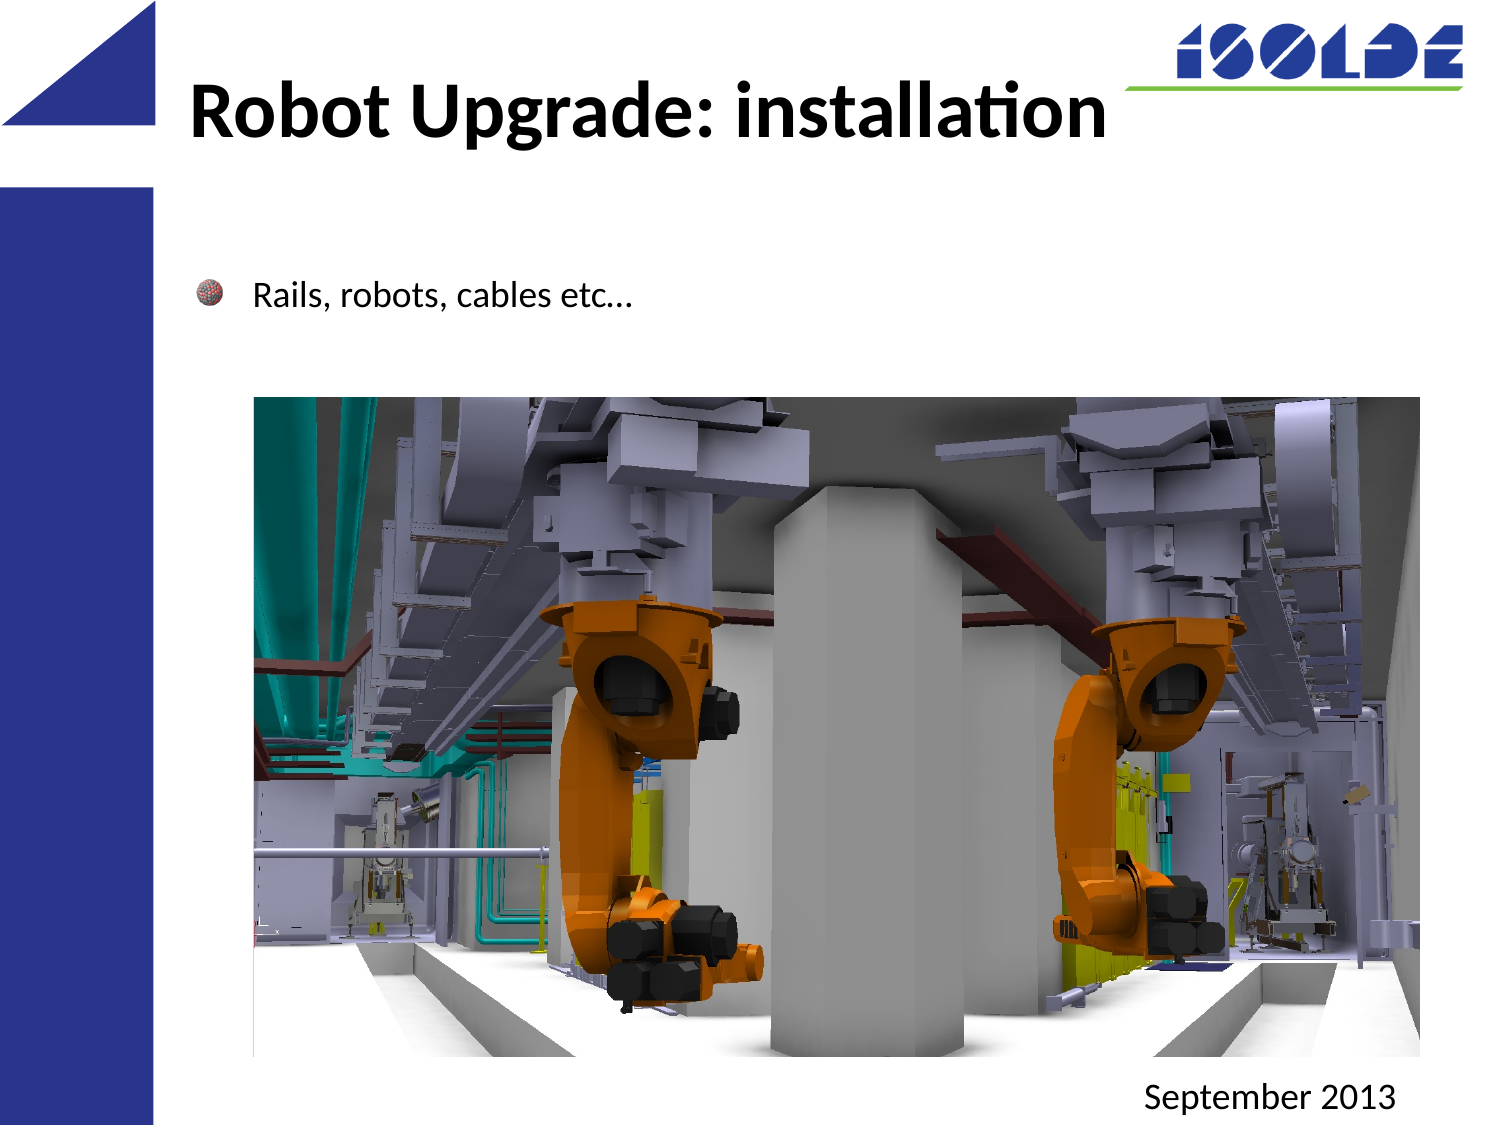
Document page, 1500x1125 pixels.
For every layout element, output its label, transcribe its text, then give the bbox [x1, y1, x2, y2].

picture [1115, 18, 1467, 96]
list Rails, robots, cables etc… [181, 262, 1436, 1005]
picture [196, 279, 223, 306]
title Robot Upgrade: installation [171, 11, 1128, 200]
text_box September 2013 [1129, 1065, 1412, 1125]
picture [253, 396, 1421, 1057]
